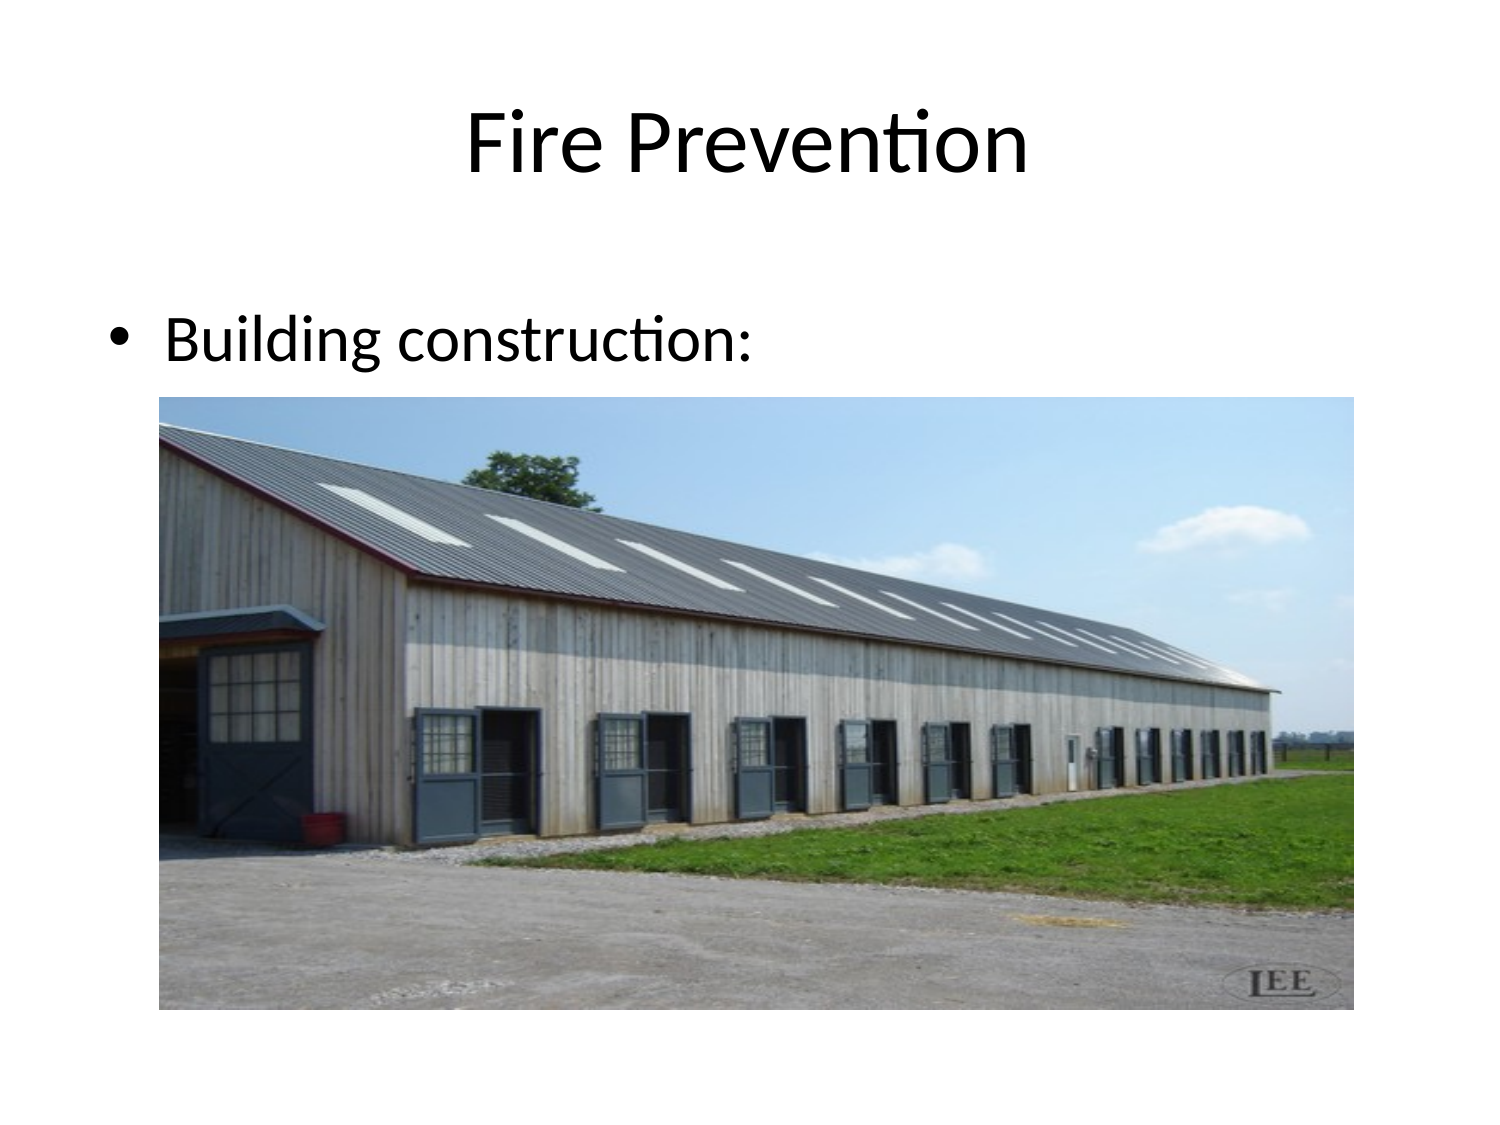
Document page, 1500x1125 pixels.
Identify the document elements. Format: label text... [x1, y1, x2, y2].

picture [159, 396, 1354, 1010]
title Fire Prevention [94, 26, 1403, 246]
list Building construction: [92, 287, 1400, 985]
